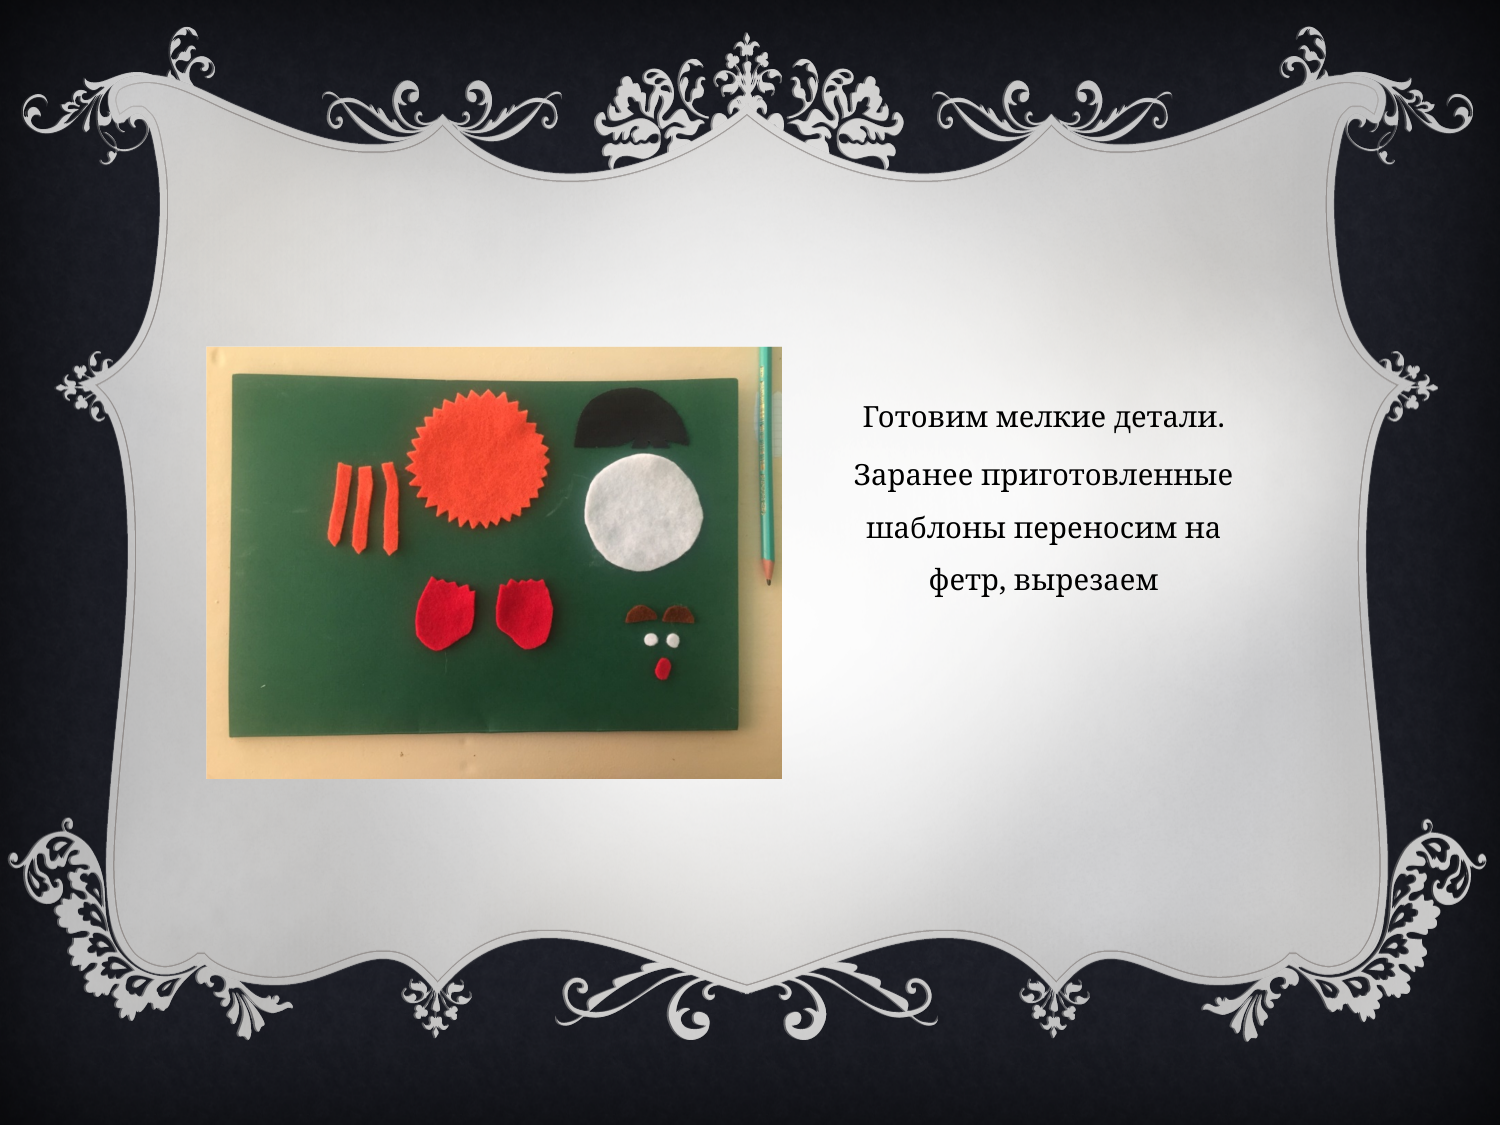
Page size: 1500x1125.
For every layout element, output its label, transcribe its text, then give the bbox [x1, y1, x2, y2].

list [277, 274, 710, 851]
list Готовим мелкие детали. Заранее приготовленные шаблоны переносим на фетр, вырезаем [812, 373, 1275, 850]
picture [0, 0, 1500, 1125]
